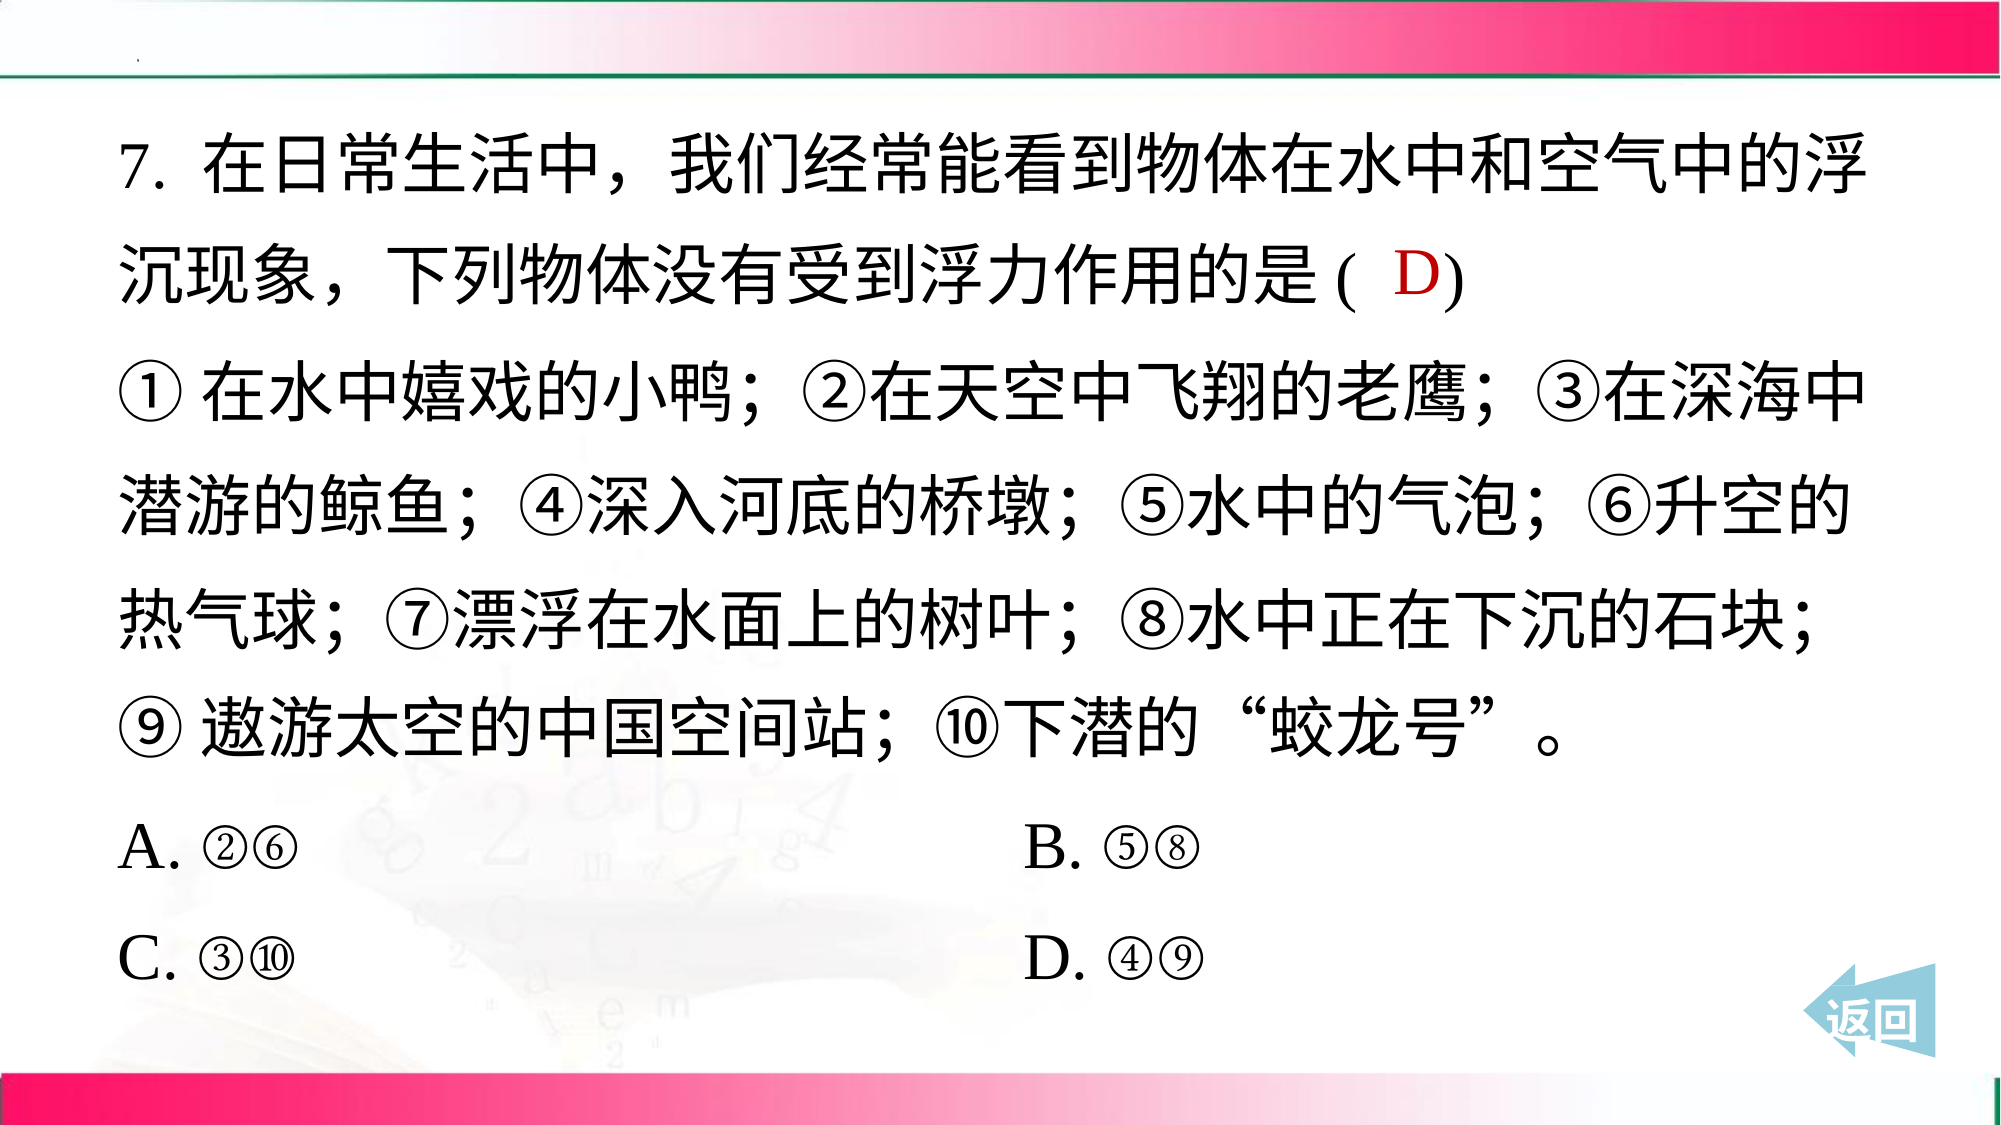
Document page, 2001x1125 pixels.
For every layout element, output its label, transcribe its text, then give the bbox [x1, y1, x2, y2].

text_box A. ②⑥ B. ⑤⑧ C. ③⑩ D. ④⑨ [117, 767, 1882, 982]
text_box D [1368, 200, 1466, 299]
text_box 返回 [1803, 963, 1936, 1058]
text_box 7. 在日常生活中，我们经常能看到物体在水中和空气中的浮 沉现象，下列物体没有受到浮力作用的是( ) [117, 87, 1882, 302]
picture [0, 0, 2001, 1125]
text_box ①在水中嬉戏的小鸭；②在天空中飞翔的老鹰；③在深海中 潜游的鲸鱼；④深入河底的桥墩；⑤水中的气泡；⑥升空的 热气球；⑦漂浮在水面上的树叶；⑧水中正在下沉的石块； ⑨遨游太空的中国空间站；⑩下潜的“蛟龙号”。 [117, 316, 1882, 757]
